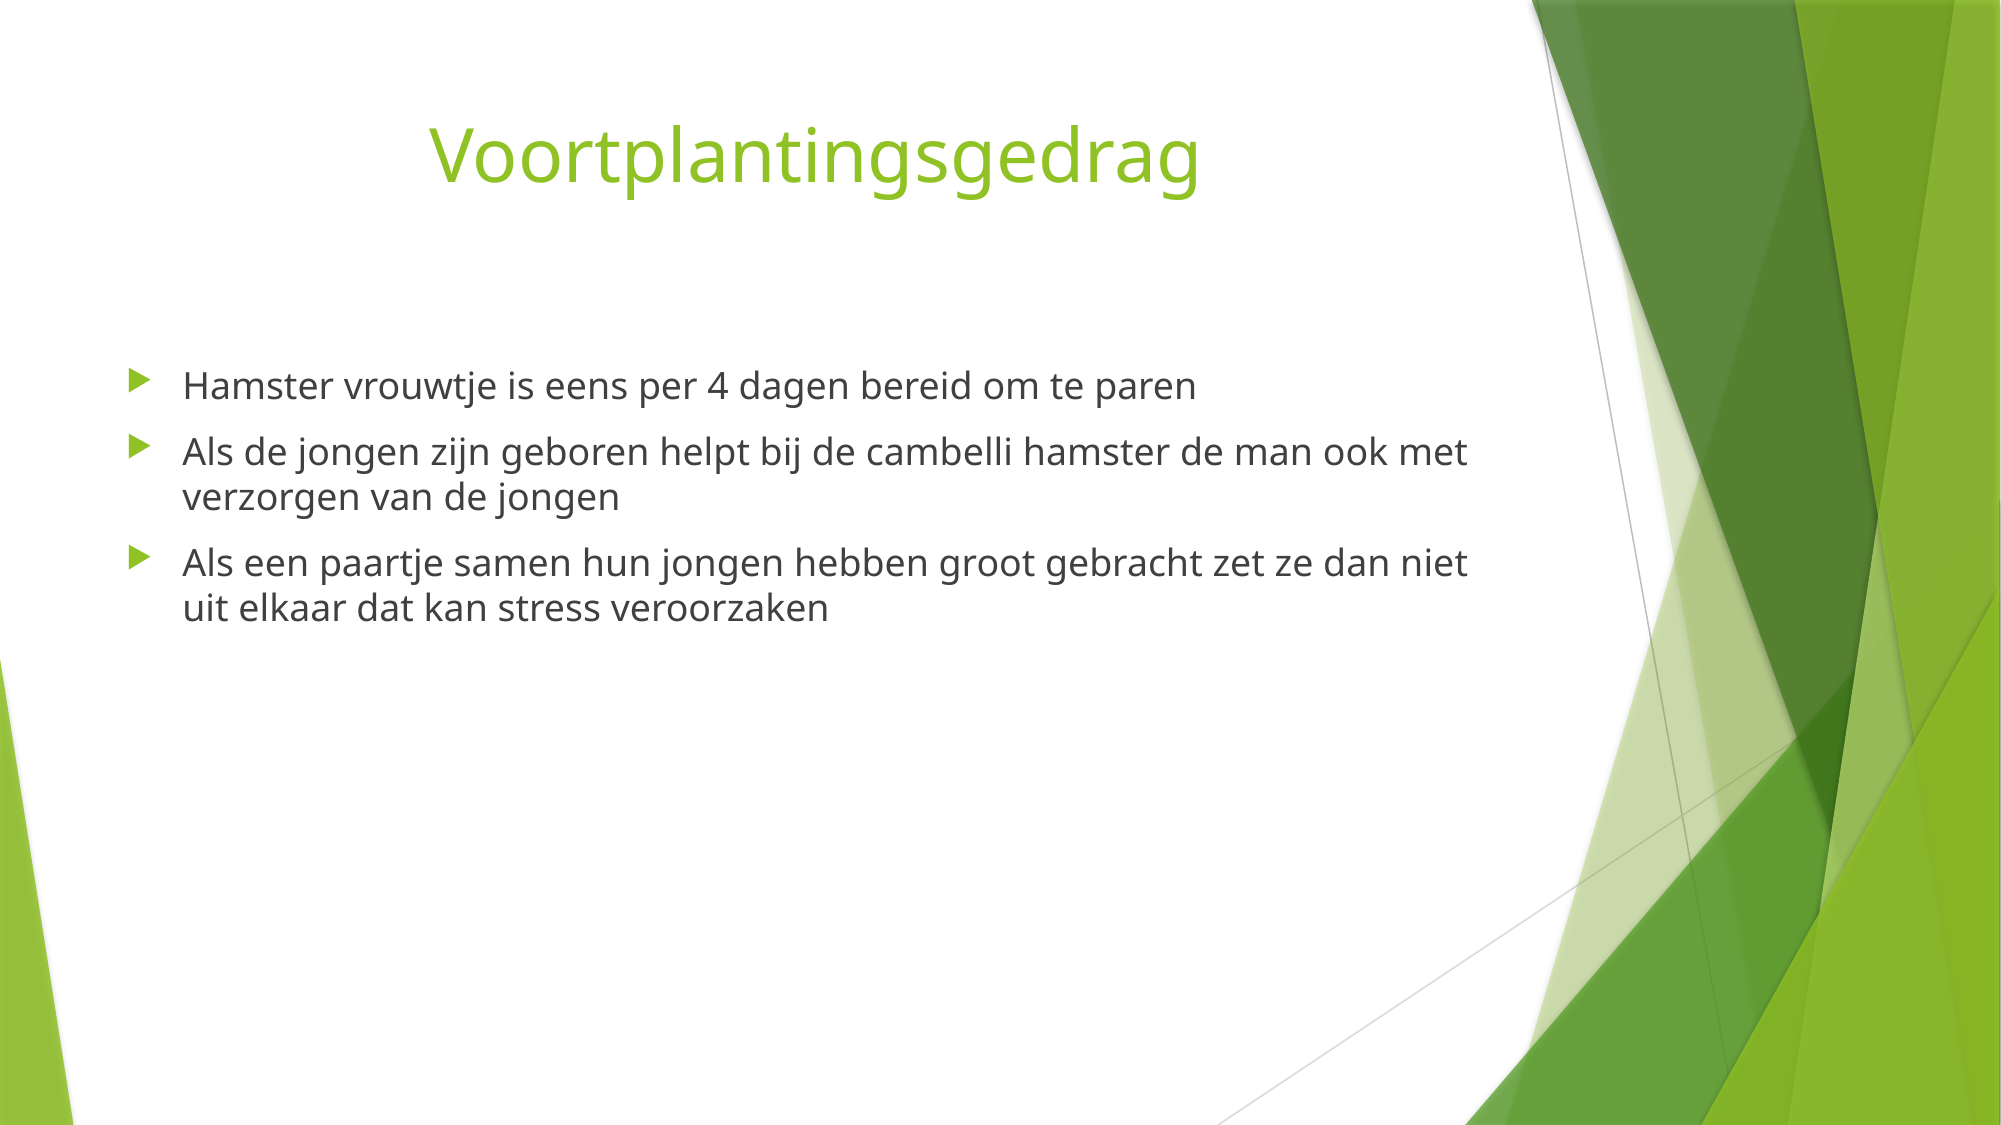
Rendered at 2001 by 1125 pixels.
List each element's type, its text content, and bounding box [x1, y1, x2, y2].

list Hamster vrouwtje is eens per 4 dagen bereid om te paren Als de jongen zijn geboren helpt bij de cambelli hamster de man ook met verzorgen van de jongen Als een paartje samen hun jongen hebben groot gebracht zet ze dan niet uit elkaar dat kan stress veroorzaken [111, 354, 1522, 992]
title Voortplantingsgedrag [111, 99, 1522, 317]
